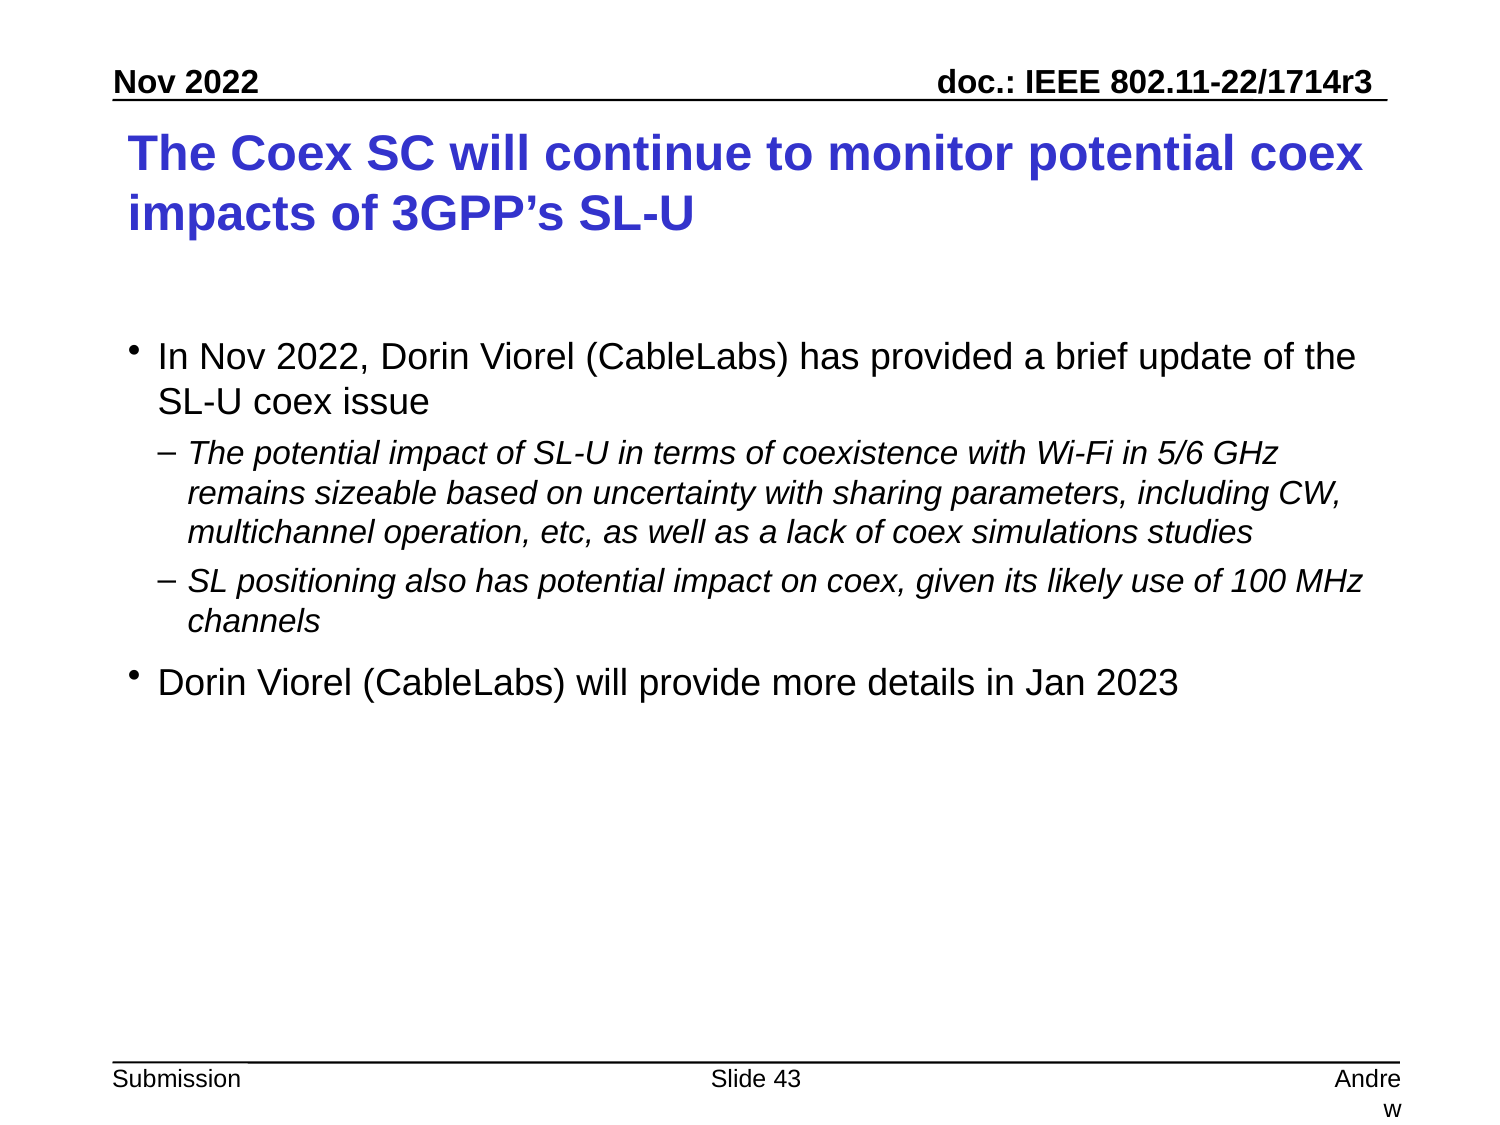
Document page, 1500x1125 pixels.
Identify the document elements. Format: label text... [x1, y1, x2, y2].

title The Coex SC will continue to monitor potential coex impacts of 3GPP’s SL-U [112, 112, 1388, 288]
footer Andrew Myles, Cisco [1320, 1061, 1402, 1093]
list In Nov 2022, Dorin Viorel (CableLabs) has provided a brief update of the SL-U coex issue The potential impact of SL-U in terms of coexistence with Wi-Fi in 5/6 GHz remains sizeable based on uncertainty with sharing parameters, including CW, multichannel operation, etc, as well as a lack of coex simulations studies SL positioning also has potential impact on coex, given its likely use of 100 MHz channels Dorin Viorel (CableLabs) will provide more details in Jan 2023 [112, 324, 1388, 1000]
slide_number Slide 43 [709, 1061, 803, 1093]
